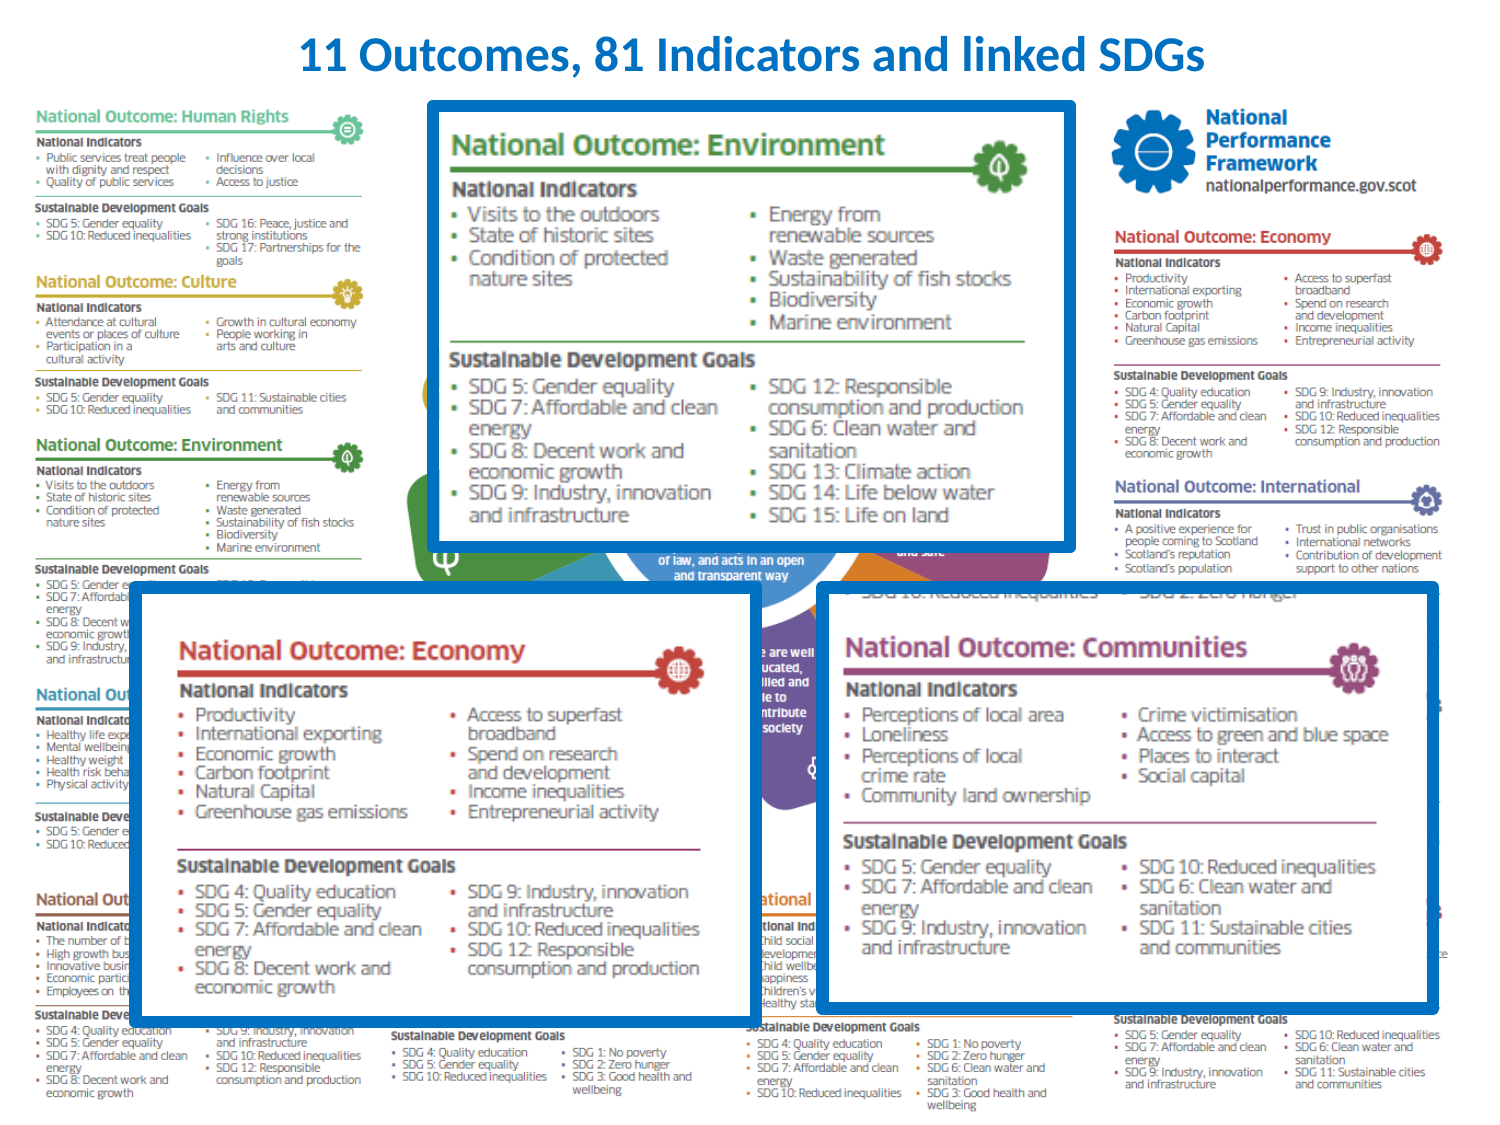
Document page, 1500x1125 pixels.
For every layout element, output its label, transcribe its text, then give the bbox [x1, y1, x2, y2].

text_box 11 Outcomes, 81 Indicators and linked SDGs [76, 14, 1427, 103]
picture [29, 105, 1471, 1118]
